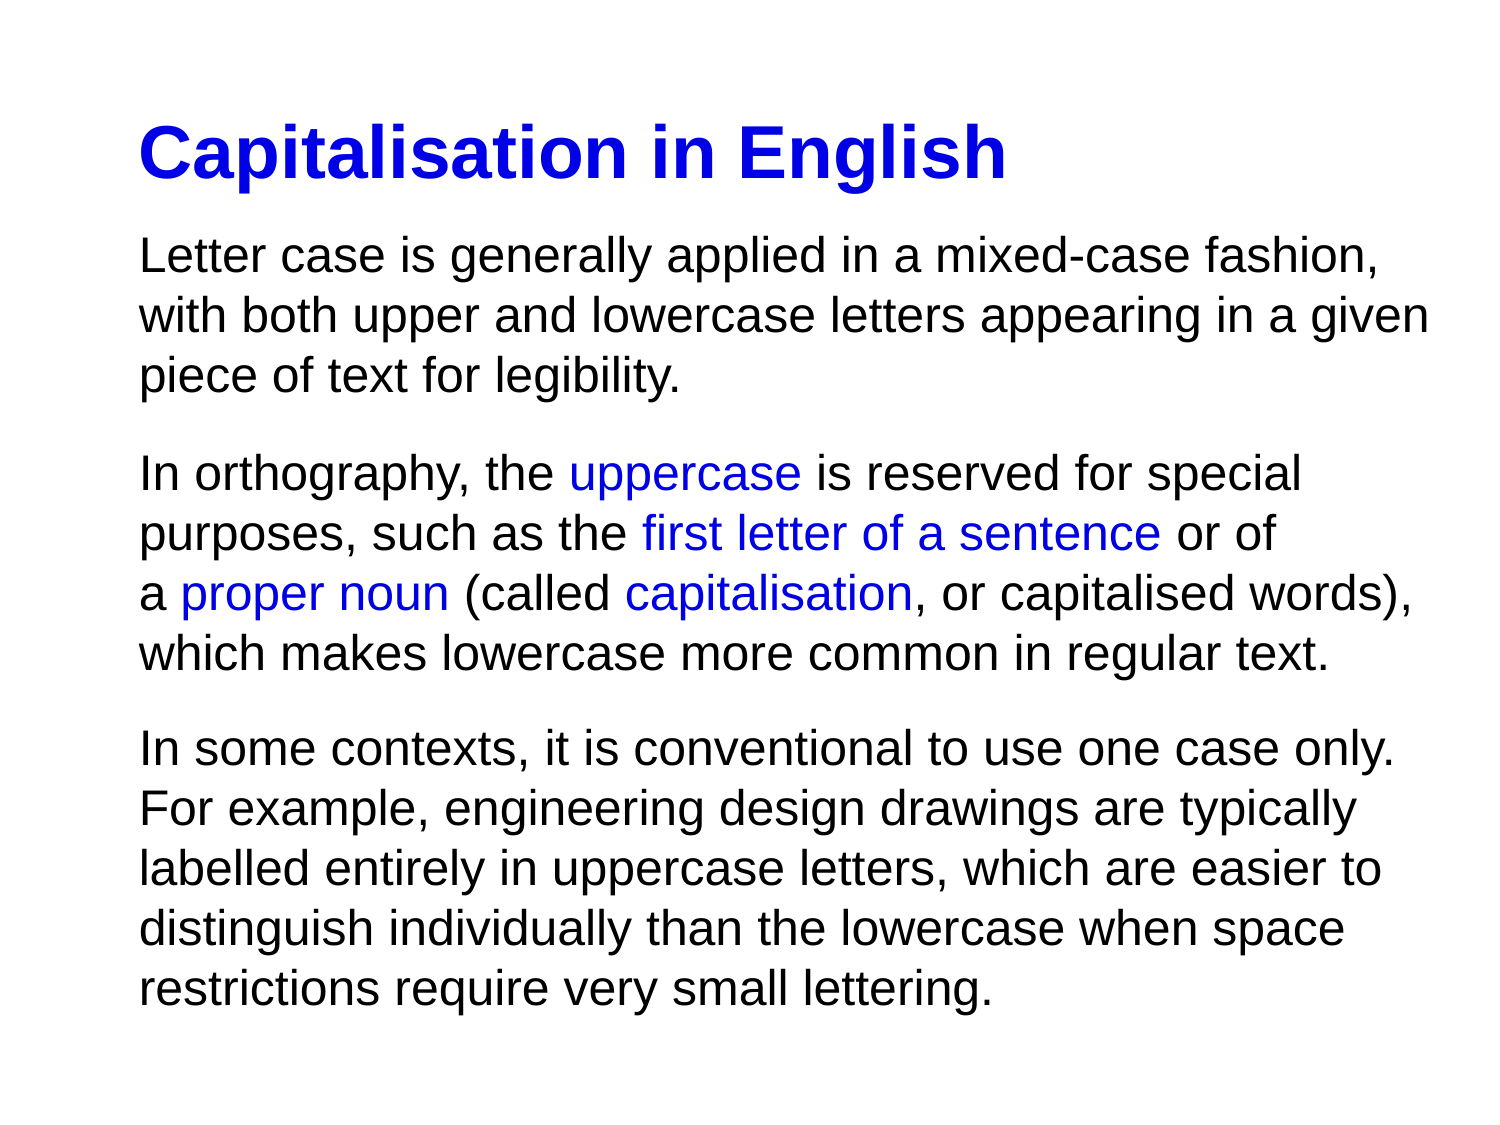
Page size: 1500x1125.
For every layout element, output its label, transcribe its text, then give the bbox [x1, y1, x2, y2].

text_box Capitalisation in English Letter case is generally applied in a mixed-case fashion, with both upper and lowercase letters appearing in a given piece of text for legibility. In orthography, the uppercase is reserved for special purposes, such as the first letter of a sentence or of a proper noun (called capitalisation, or capitalised words), which makes lowercase more common in regular text. In some contexts, it is conventional to use one case only. For example, engineering design drawings are typically labelled entirely in uppercase letters, which are easier to distinguish individually than the lowercase when space restrictions require very small lettering. [123, 90, 1459, 1068]
